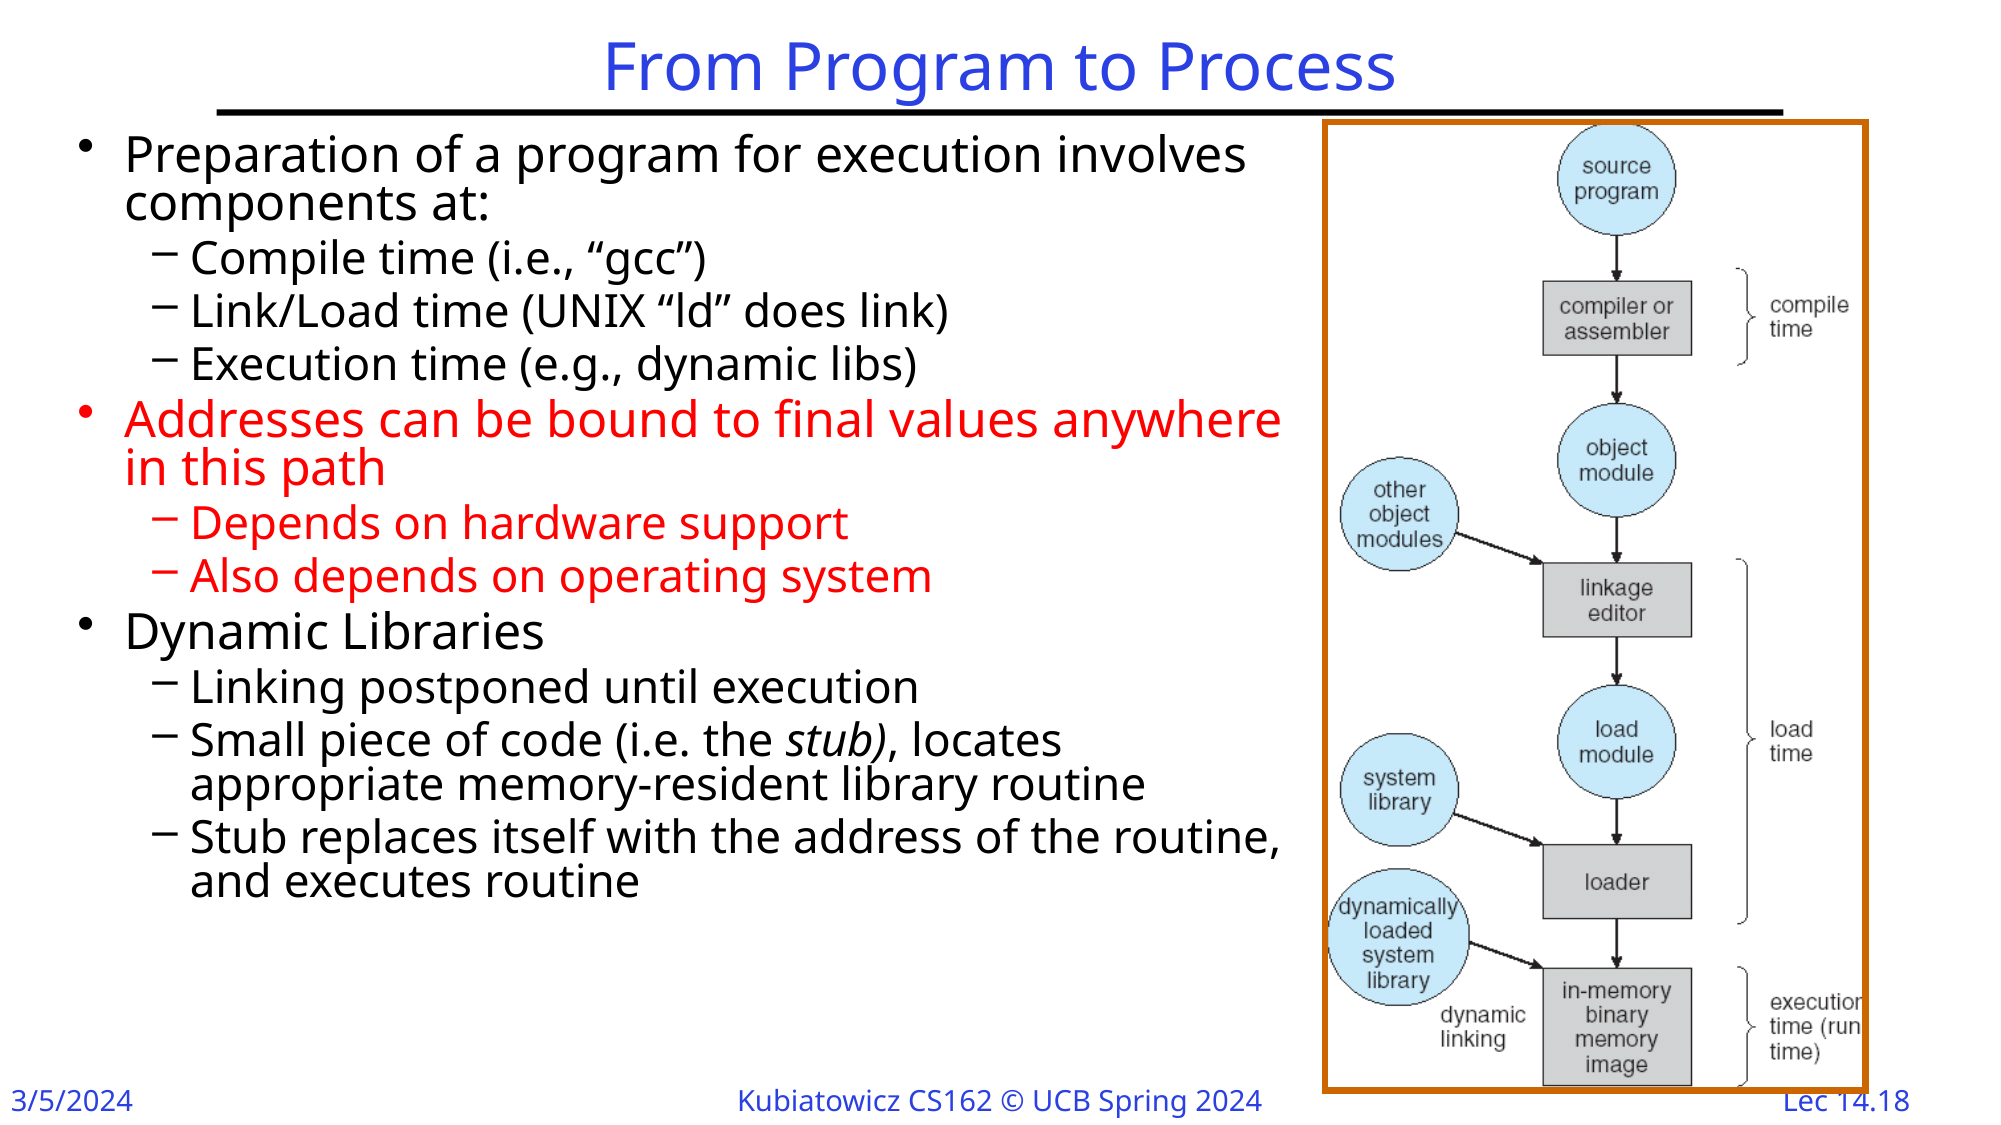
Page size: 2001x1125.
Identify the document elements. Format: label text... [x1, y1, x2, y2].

picture [1327, 124, 1863, 1088]
list Preparation of a program for execution involves components at: Compile time (i.e., “gcc”) Link/Load time (UNIX “ld” does link) Execution time (e.g., dynamic libs) Addresses can be bound to final values anywhere in this path Depends on hardware support Also depends on operating system Dynamic Libraries Linking postponed until execution Small piece of code (i.e. the stub), locates appropriate memory-resident library routine Stub replaces itself with the address of the routine, and executes routine [62, 126, 1300, 1063]
title From Program to Process [216, 25, 1784, 113]
